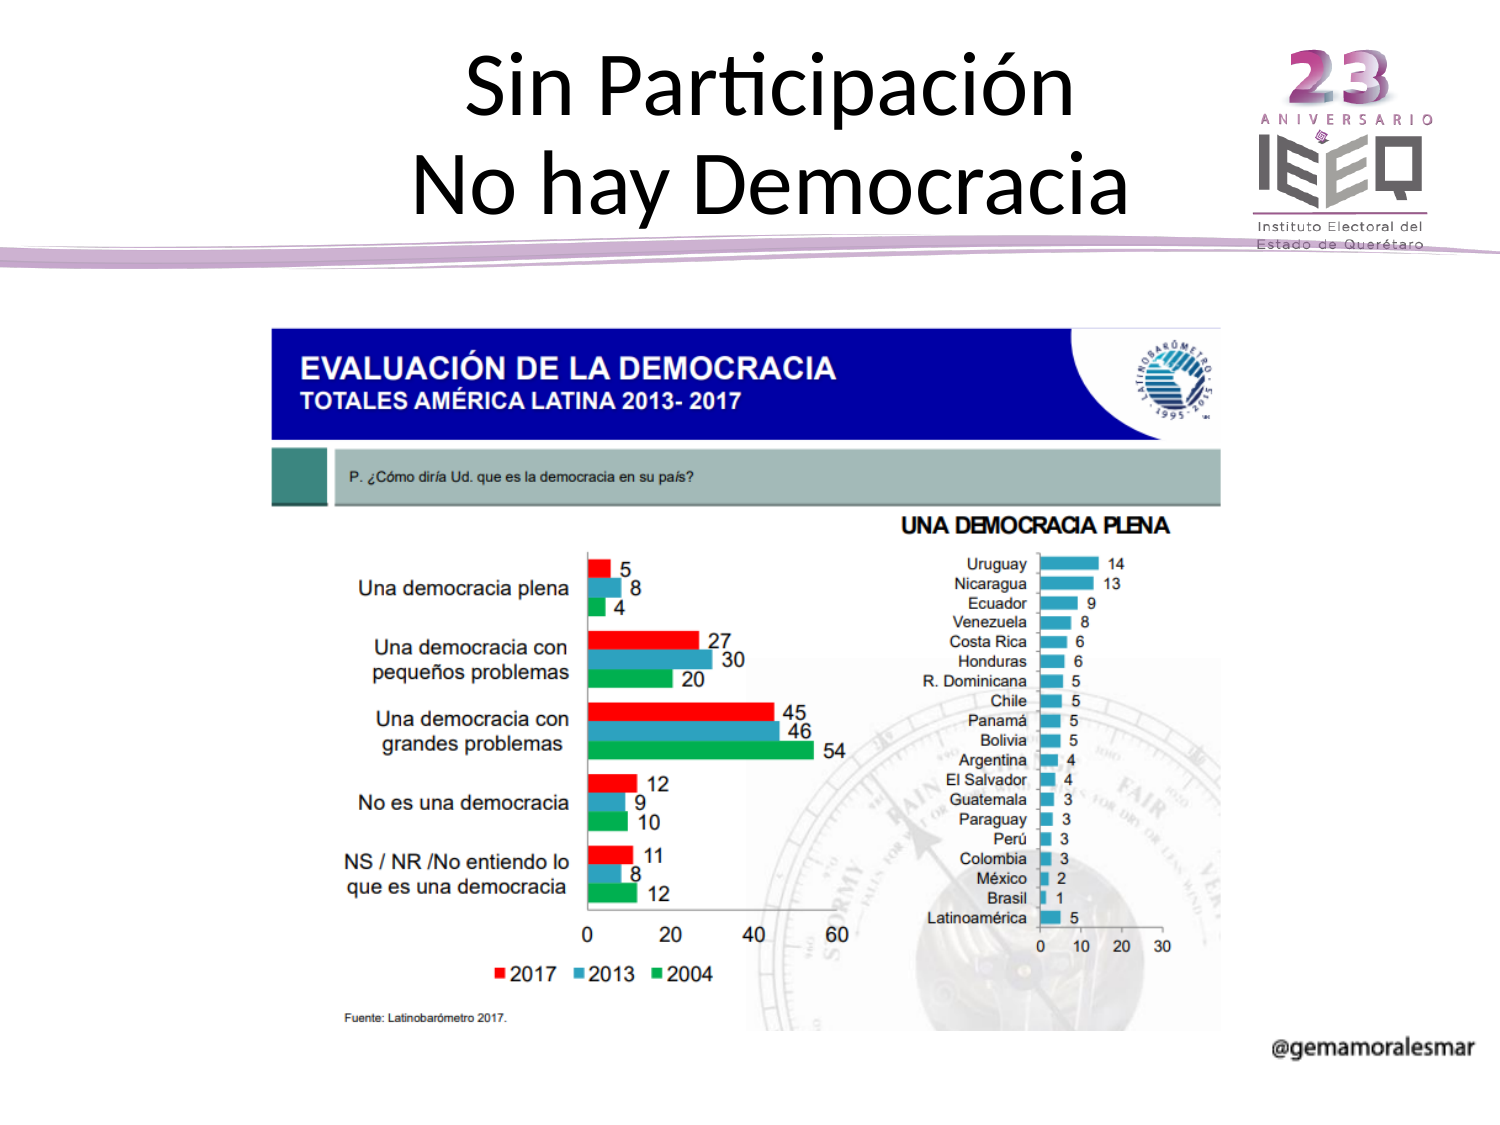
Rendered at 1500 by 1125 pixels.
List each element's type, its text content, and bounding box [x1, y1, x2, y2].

text_box Sin Participación No hay Democracia [87, 10, 1456, 229]
picture [1253, 980, 1500, 1125]
picture [0, 29, 1500, 280]
picture [266, 317, 1234, 1031]
